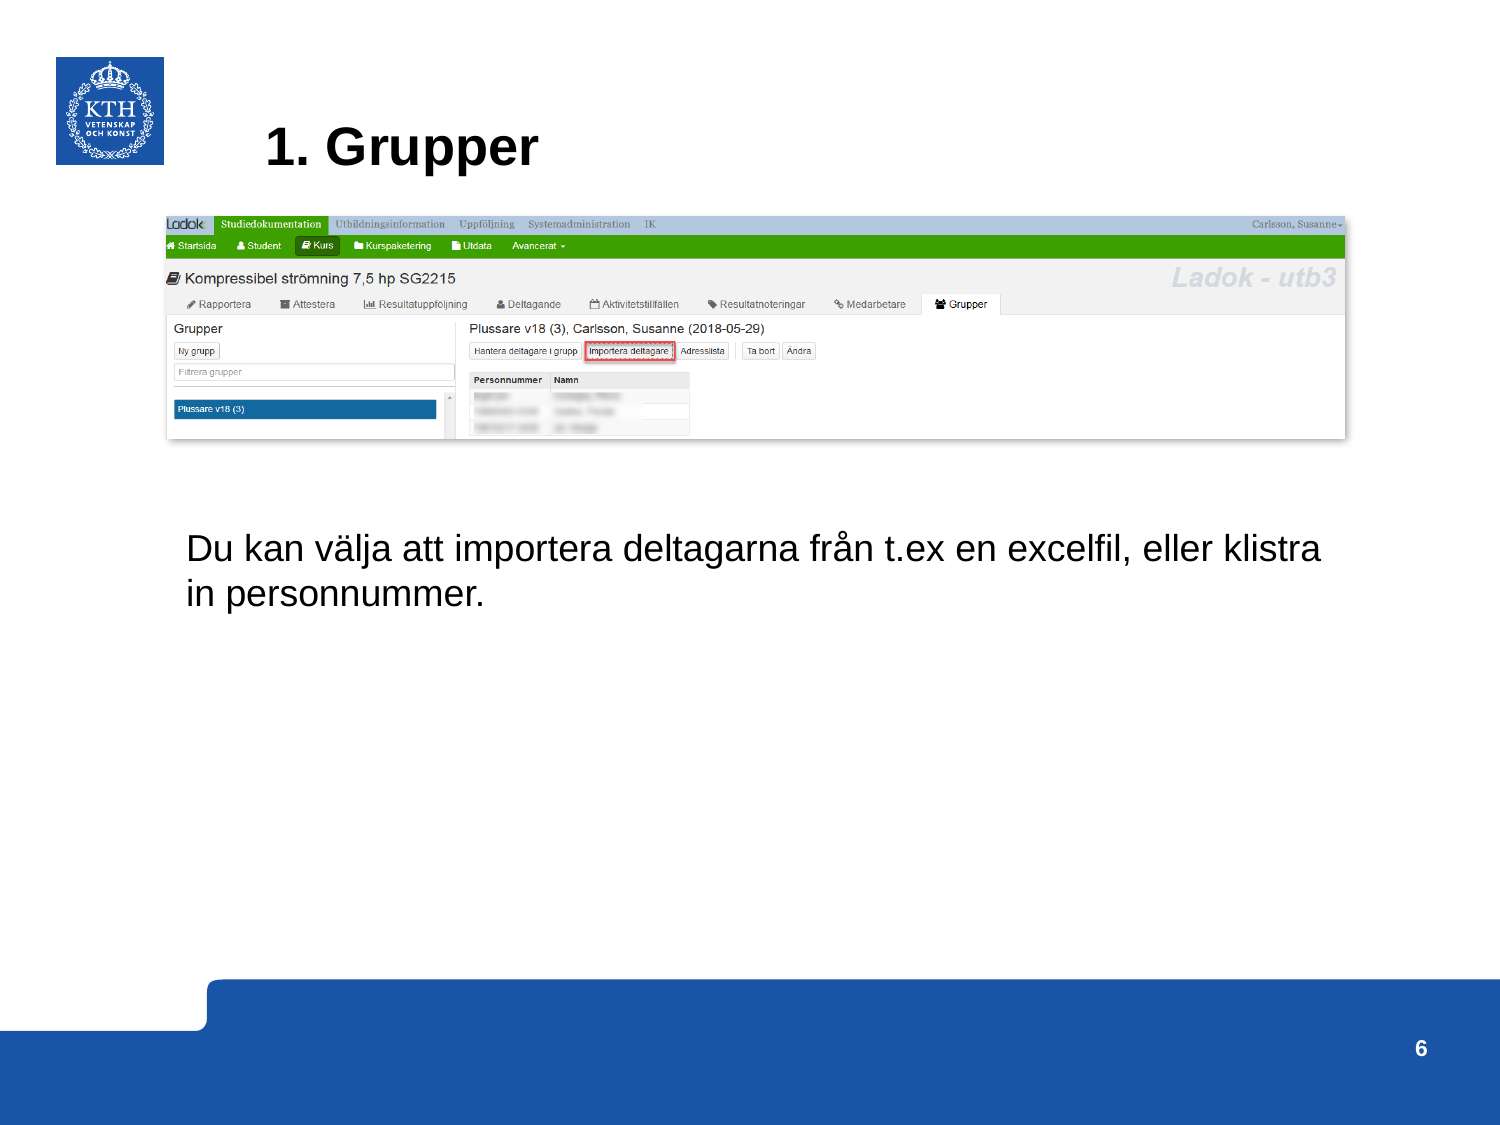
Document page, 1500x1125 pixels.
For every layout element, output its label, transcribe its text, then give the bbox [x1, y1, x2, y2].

text_box Du kan välja att importera deltagarna från t.ex en excelfil, eller klistra in personnummer. [171, 516, 1339, 621]
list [166, 216, 1346, 439]
slide_number 6 [1340, 1033, 1428, 1094]
title 1. Grupper [265, 66, 1404, 176]
